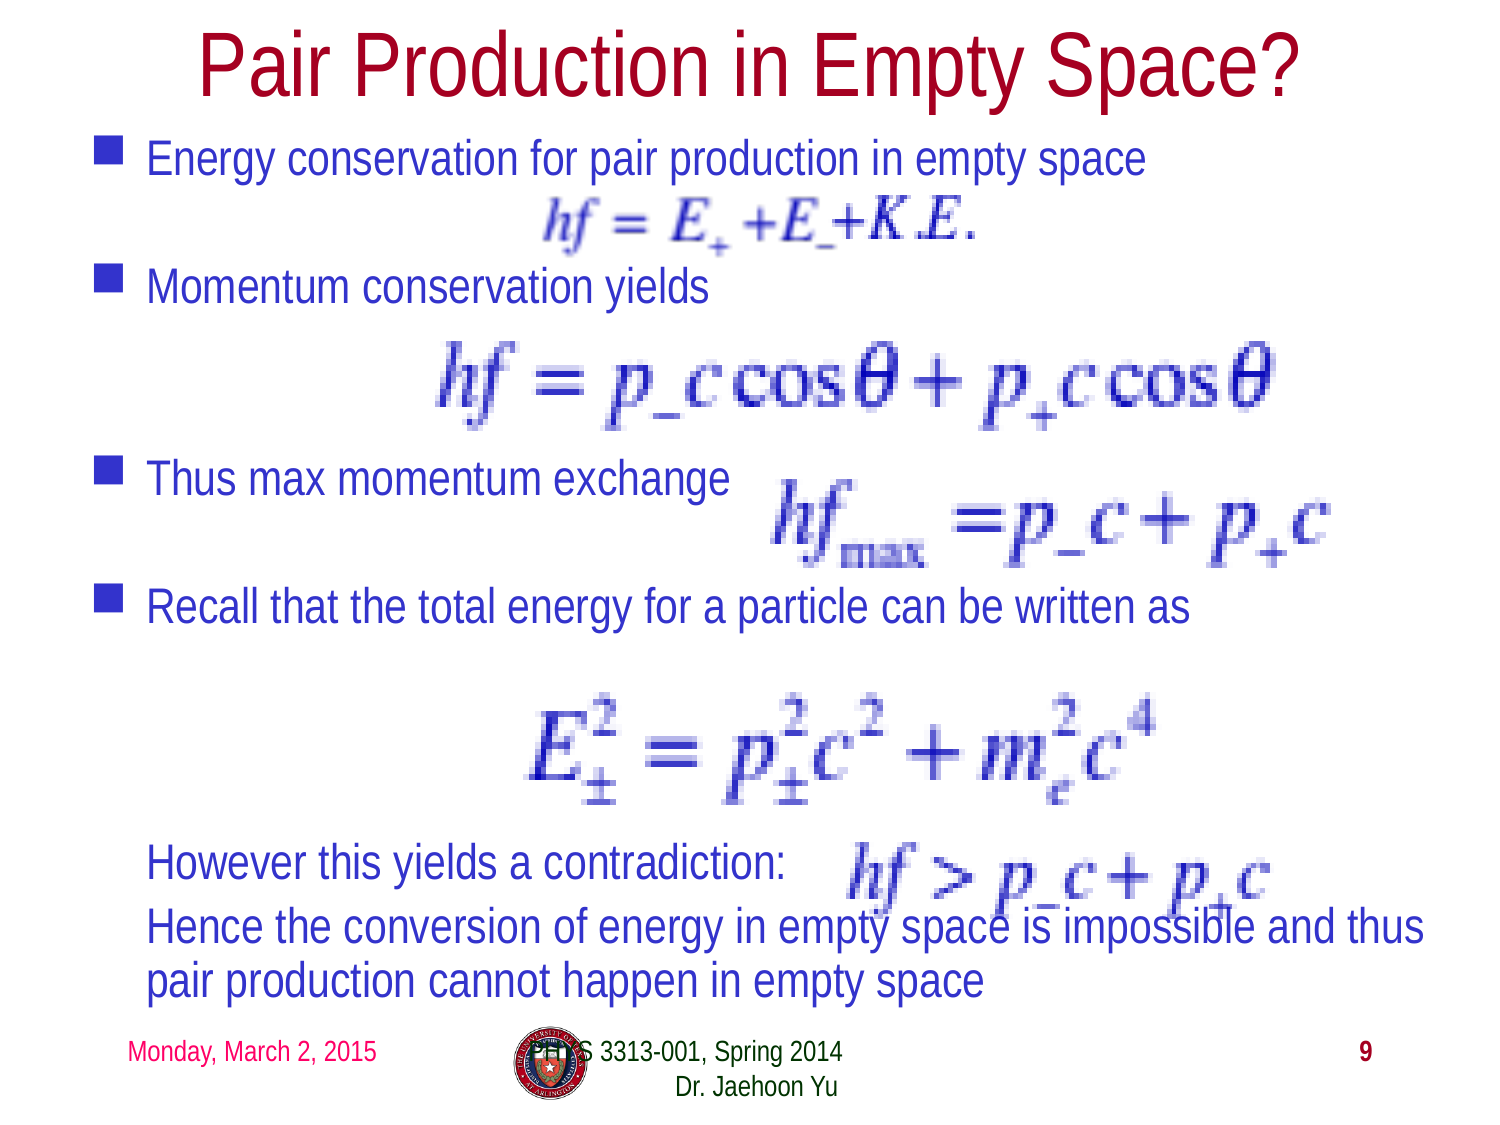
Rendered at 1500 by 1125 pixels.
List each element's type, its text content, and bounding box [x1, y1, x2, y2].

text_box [837, 827, 1276, 926]
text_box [824, 187, 980, 244]
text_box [512, 674, 1169, 813]
footer PHYS 3313-001, Spring 2014 Dr. Jaehoon Yu [512, 1024, 988, 1101]
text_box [662, 187, 735, 263]
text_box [737, 187, 846, 263]
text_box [424, 324, 1282, 438]
list Energy conservation for pair production in empty space Momentum conservation yields Thus max momentum exchange Recall that the total energy for a particle can be written as However this yields a contradiction: Hence the conversion of energy in empty space is impossible and thus pair production cannot happen in empty space [74, 124, 1463, 926]
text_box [993, 462, 1338, 576]
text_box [537, 187, 655, 263]
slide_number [112, 1024, 426, 1101]
title Pair Production in Empty Space? [74, 7, 1426, 113]
slide_number 9 [1074, 1024, 1388, 1101]
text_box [759, 462, 991, 576]
